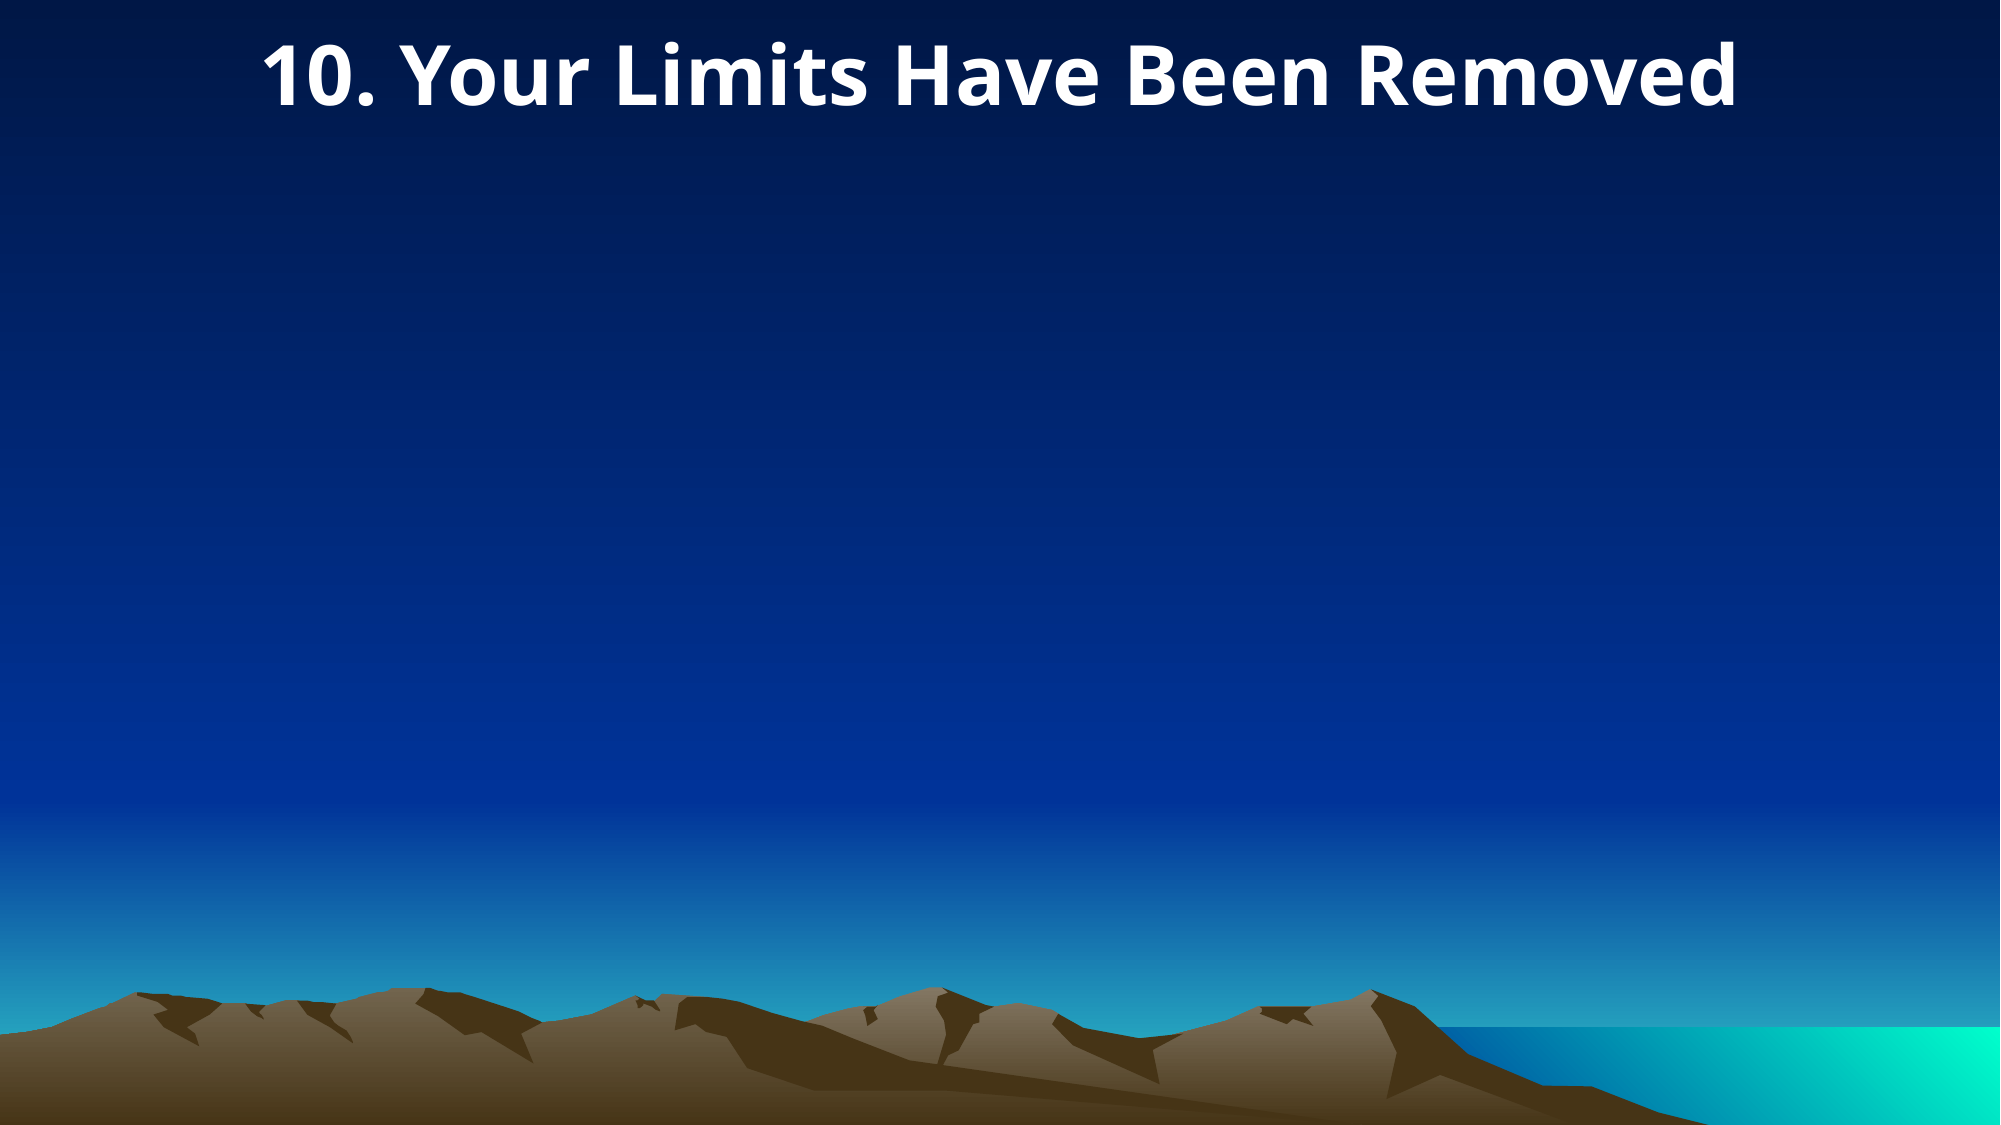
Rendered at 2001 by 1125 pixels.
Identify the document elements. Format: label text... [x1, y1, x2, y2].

text_box 10. Your Limits Have Been Removed [0, 0, 2000, 863]
